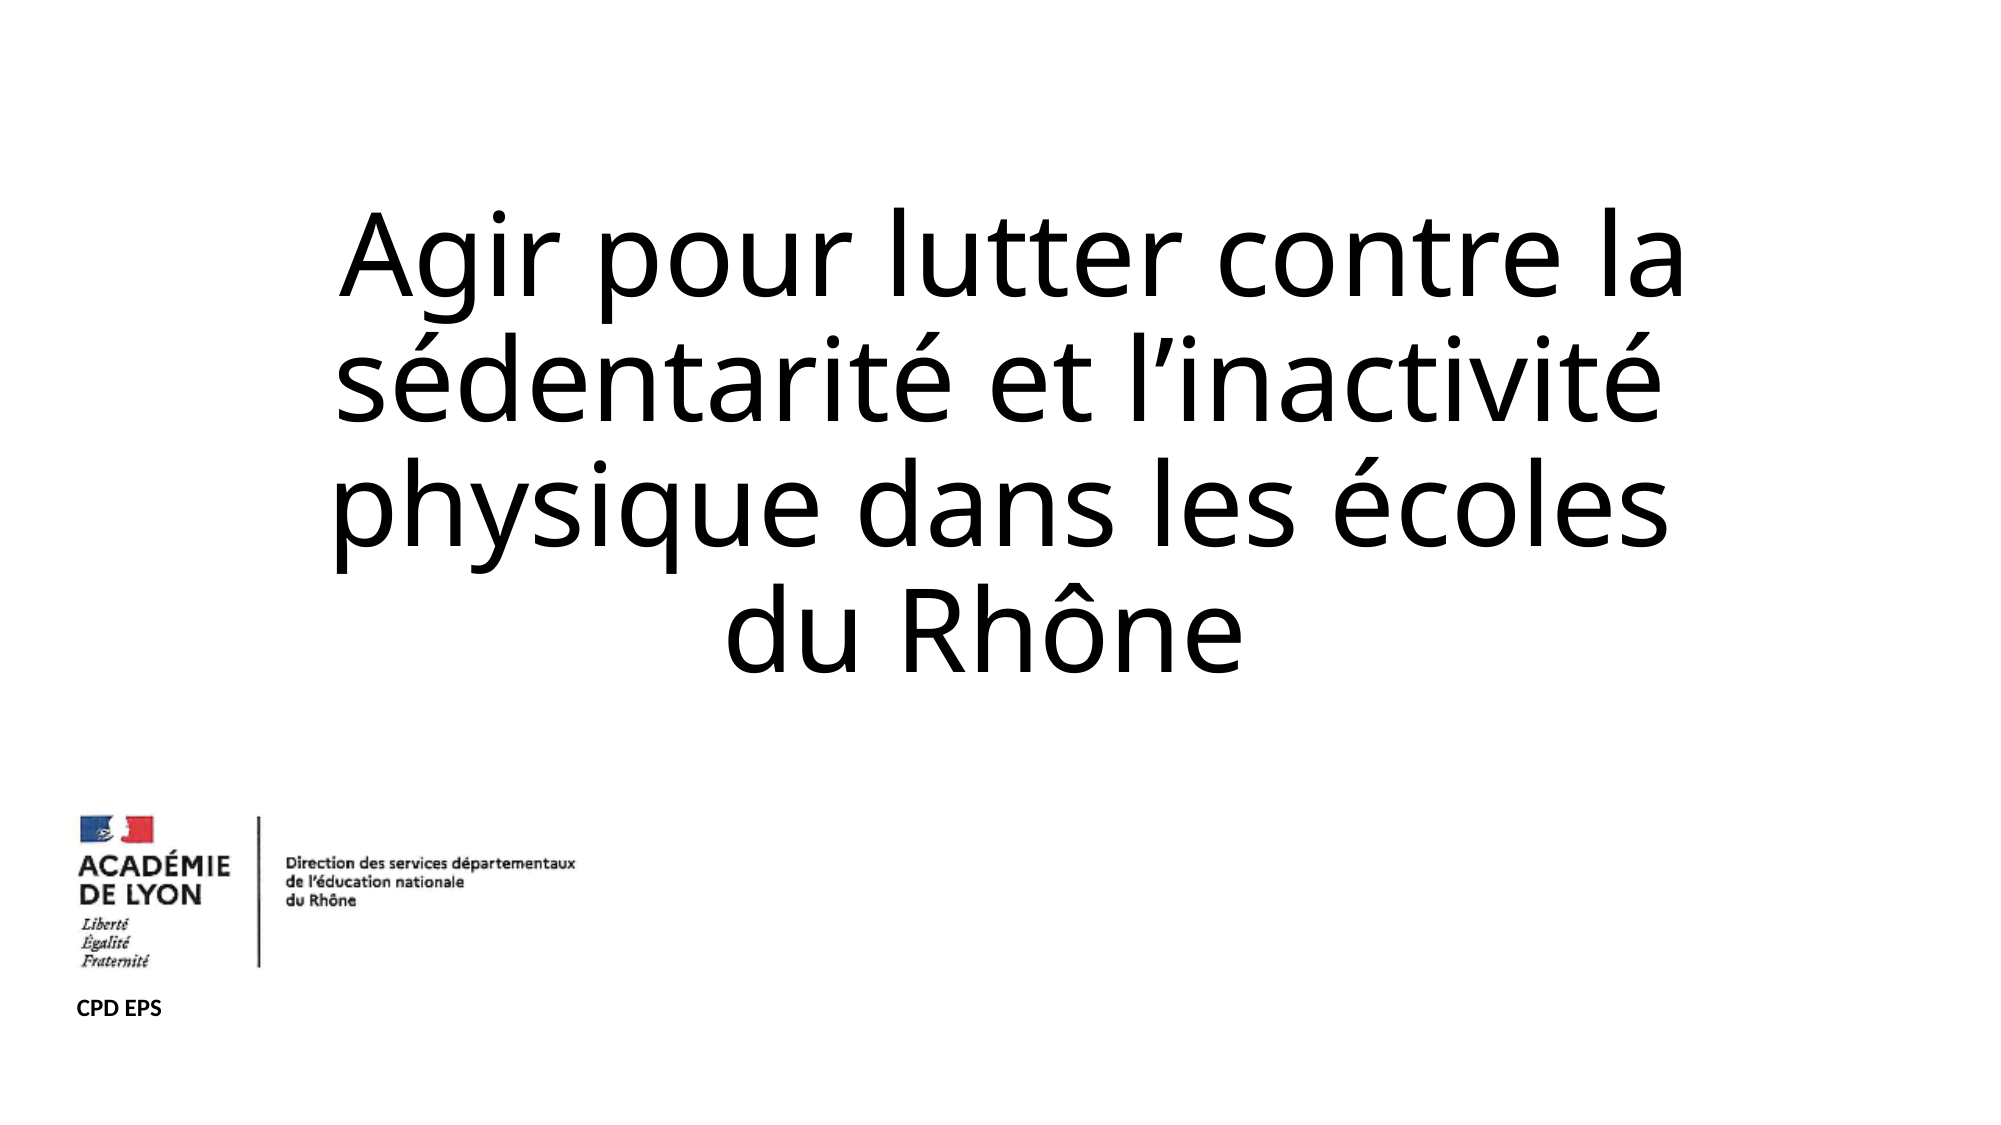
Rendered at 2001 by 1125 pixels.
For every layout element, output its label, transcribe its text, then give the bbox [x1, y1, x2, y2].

title Agir pour lutter contre la sédentarité et l’inactivité physique dans les écoles du Rhône [249, 184, 1750, 705]
text_box CPD EPS [62, 1007, 622, 1029]
picture [62, 787, 631, 1007]
